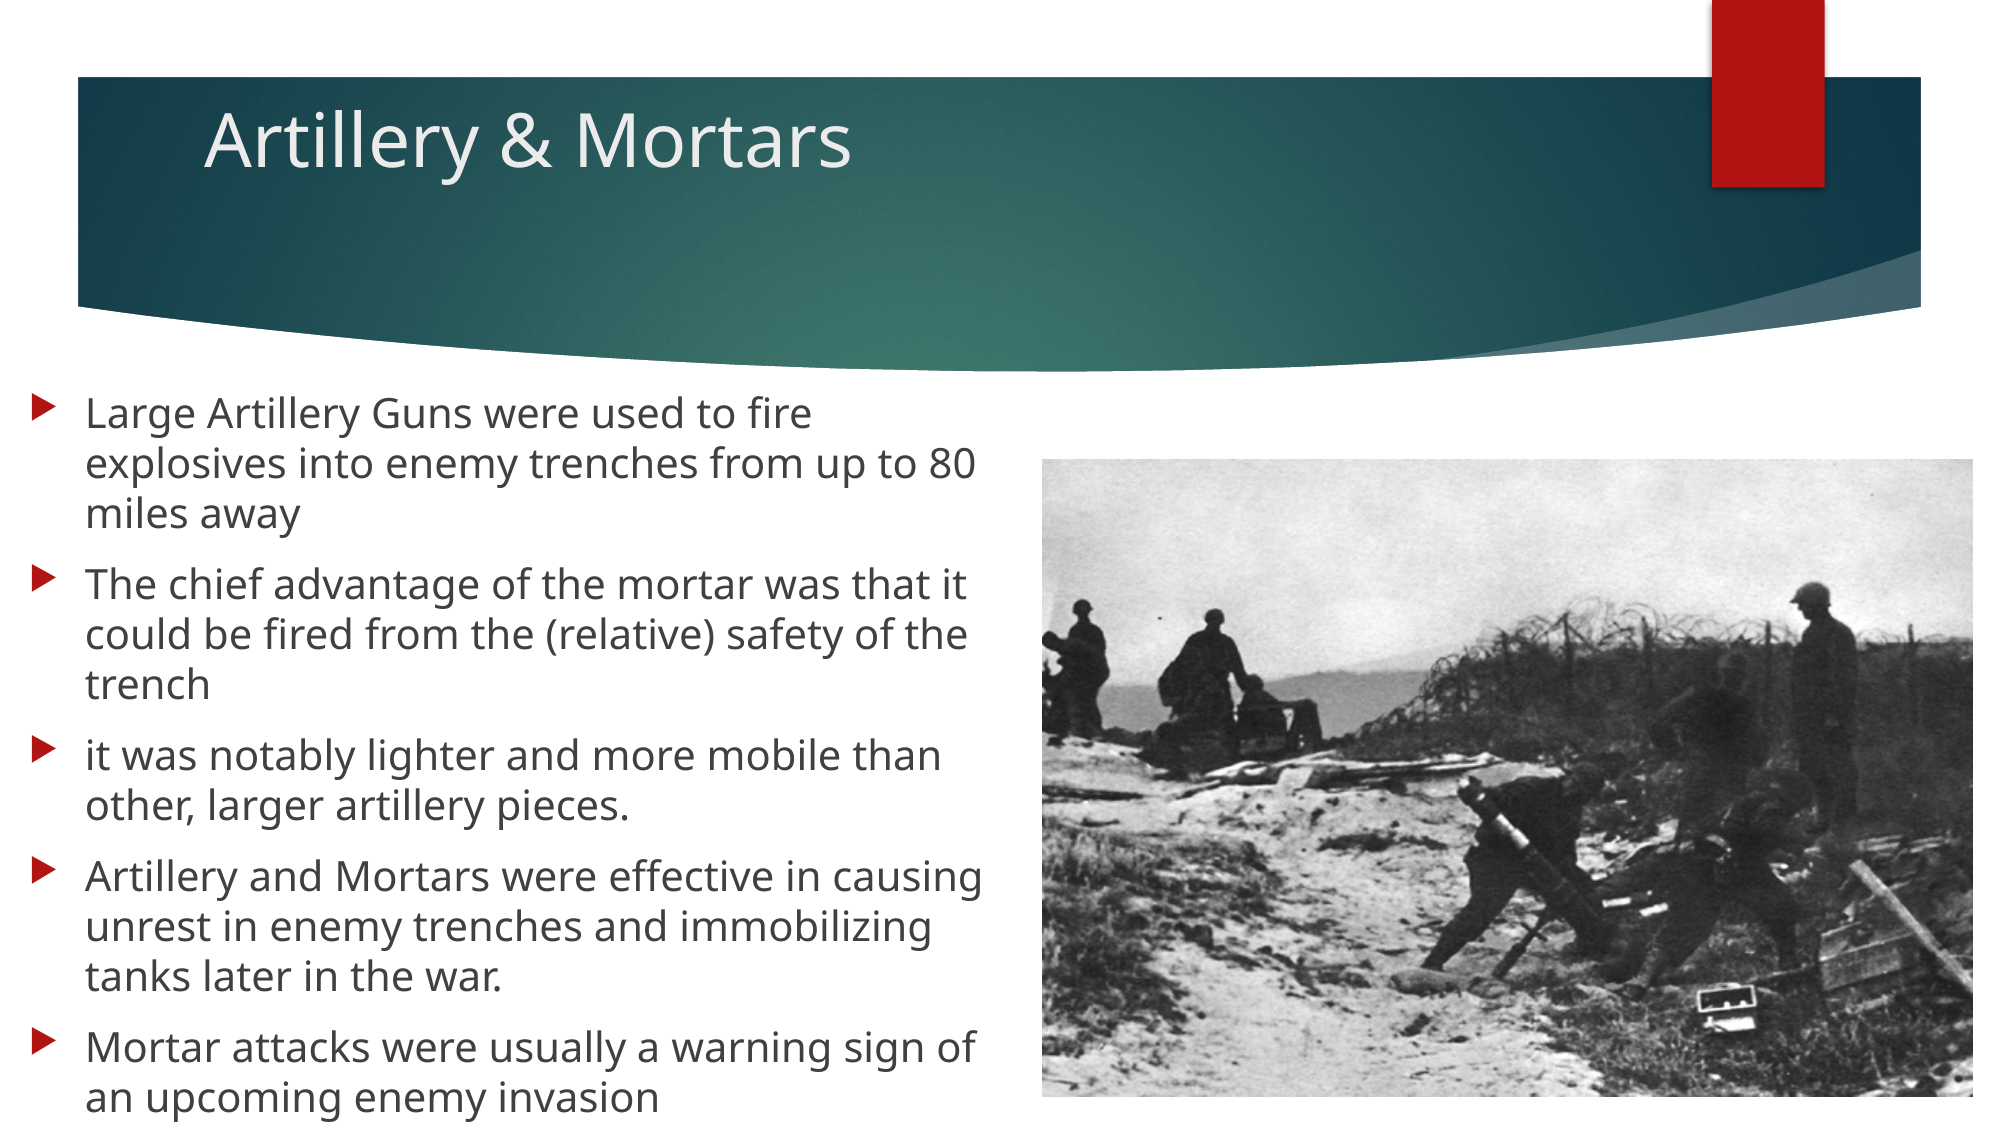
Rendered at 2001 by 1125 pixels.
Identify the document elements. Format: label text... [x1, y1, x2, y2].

title Artillery & Mortars [189, 0, 1638, 276]
list Large Artillery Guns were used to fire explosives into enemy trenches from up to 80 miles away The chief advantage of the mortar was that it could be fired from the (relative) safety of the trench it was notably lighter and more mobile than other, larger artillery pieces. Artillery and Mortars were effective in causing unrest in enemy trenches and immobilizing tanks later in the war. Mortar attacks were usually a warning sign of an upcoming enemy invasion [13, 379, 1026, 1125]
picture [1042, 458, 1973, 1098]
